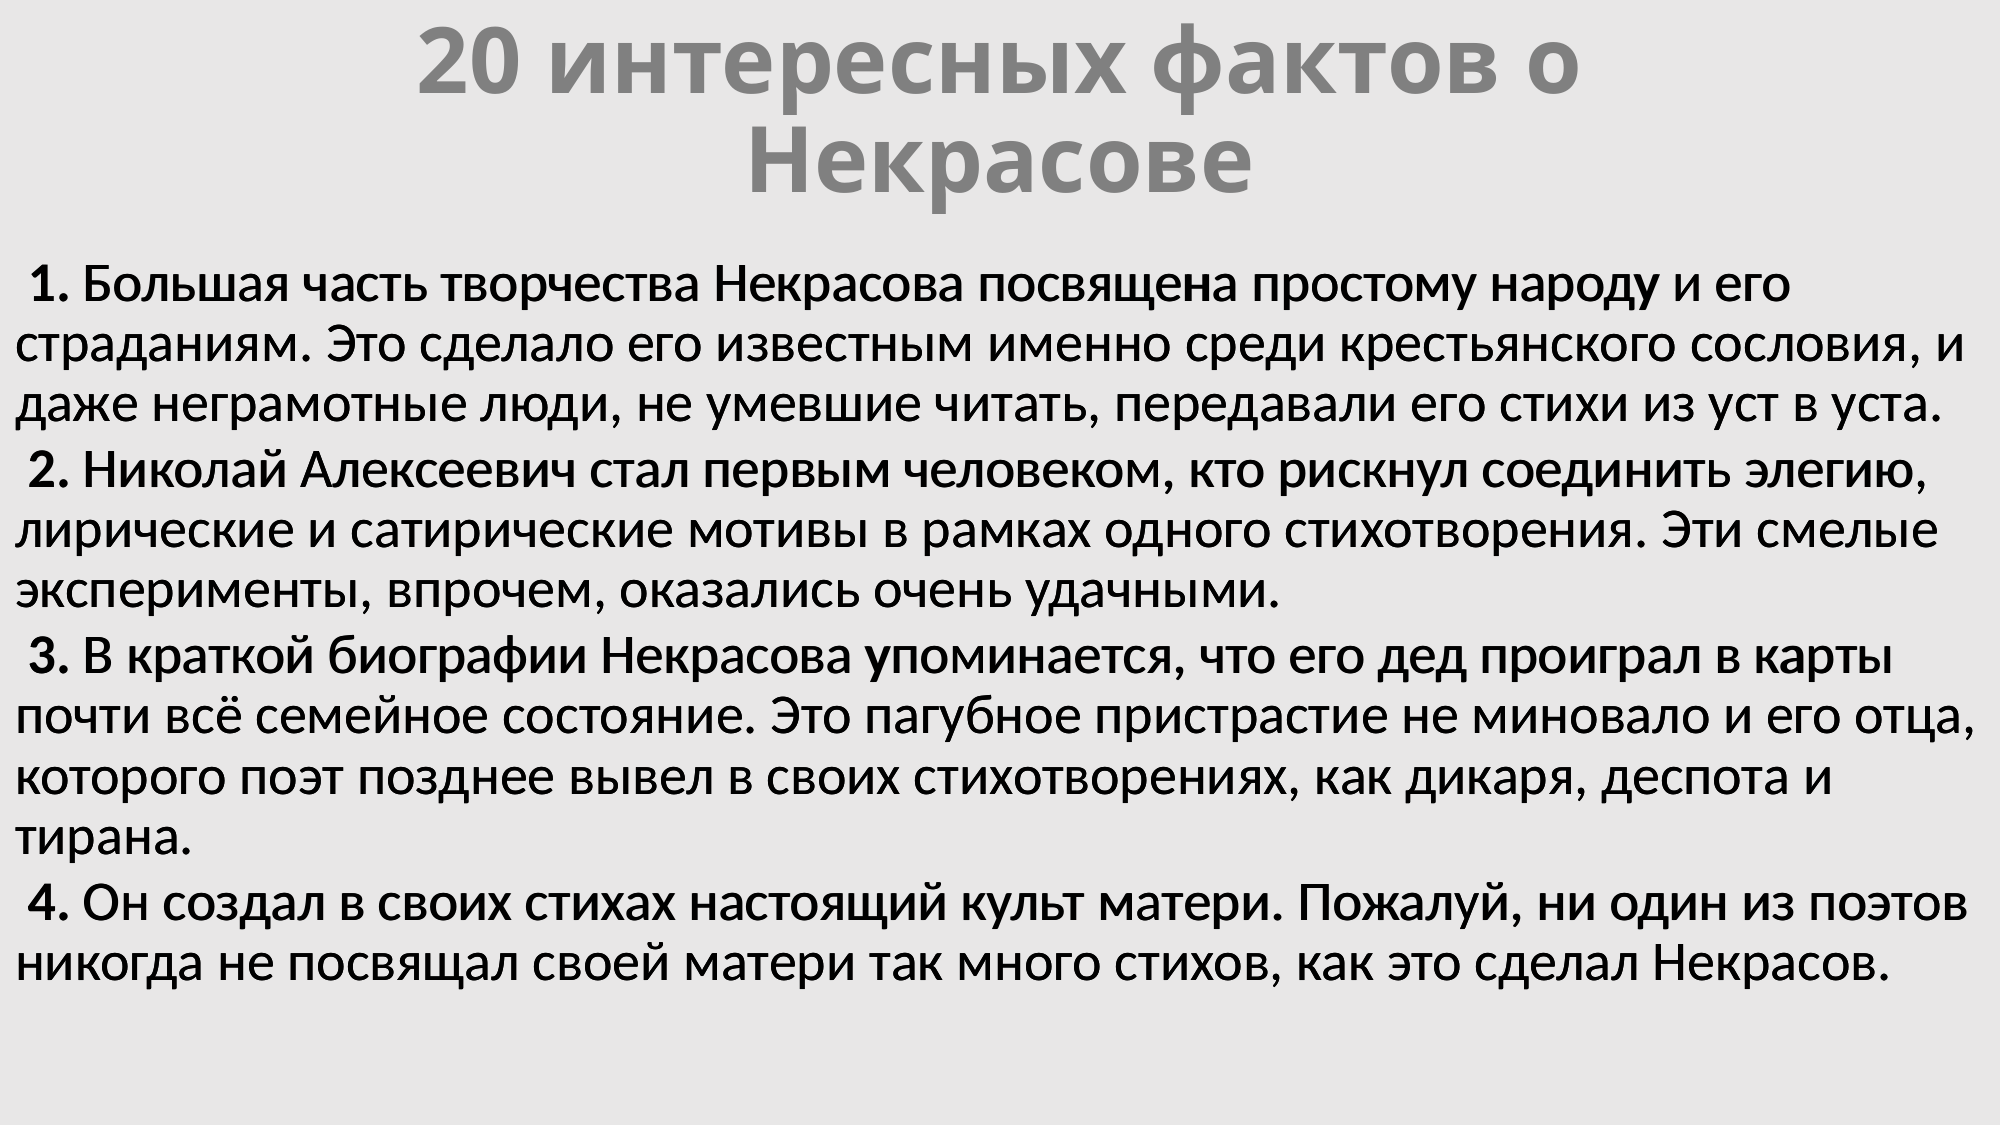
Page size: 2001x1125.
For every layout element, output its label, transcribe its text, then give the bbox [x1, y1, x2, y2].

title 20 интересных фактов о Некрасове [137, 59, 1863, 245]
text_box 1. Большая часть творчества Некрасова посвящена простому народу и его страданиям. Это сделало его известным именно среди крестьянского сословия, и даже неграмотные люди, не умевшие читать, передавали его стихи из уст в уста. 2. Николай Алексеевич стал первым человеком, кто рискнул соединить элегию, лирические и сатирические мотивы в рамках одного стихотворения. Эти смелые эксперименты, впрочем, оказались очень удачными. 3. В краткой биографии Некрасова упоминается, что его дед проиграл в карты почти всё семейное состояние. Это пагубное пристрастие не миновало и его отца, которого поэт позднее вывел в своих стихотворениях, как дикаря, деспота и тирана. 4. Он создал в своих стихах настоящий культ матери. Пожалуй, ни один из поэтов никогда не посвящал своей матери так много стихов, как это сделал Некрасов. [0, 245, 2000, 1125]
